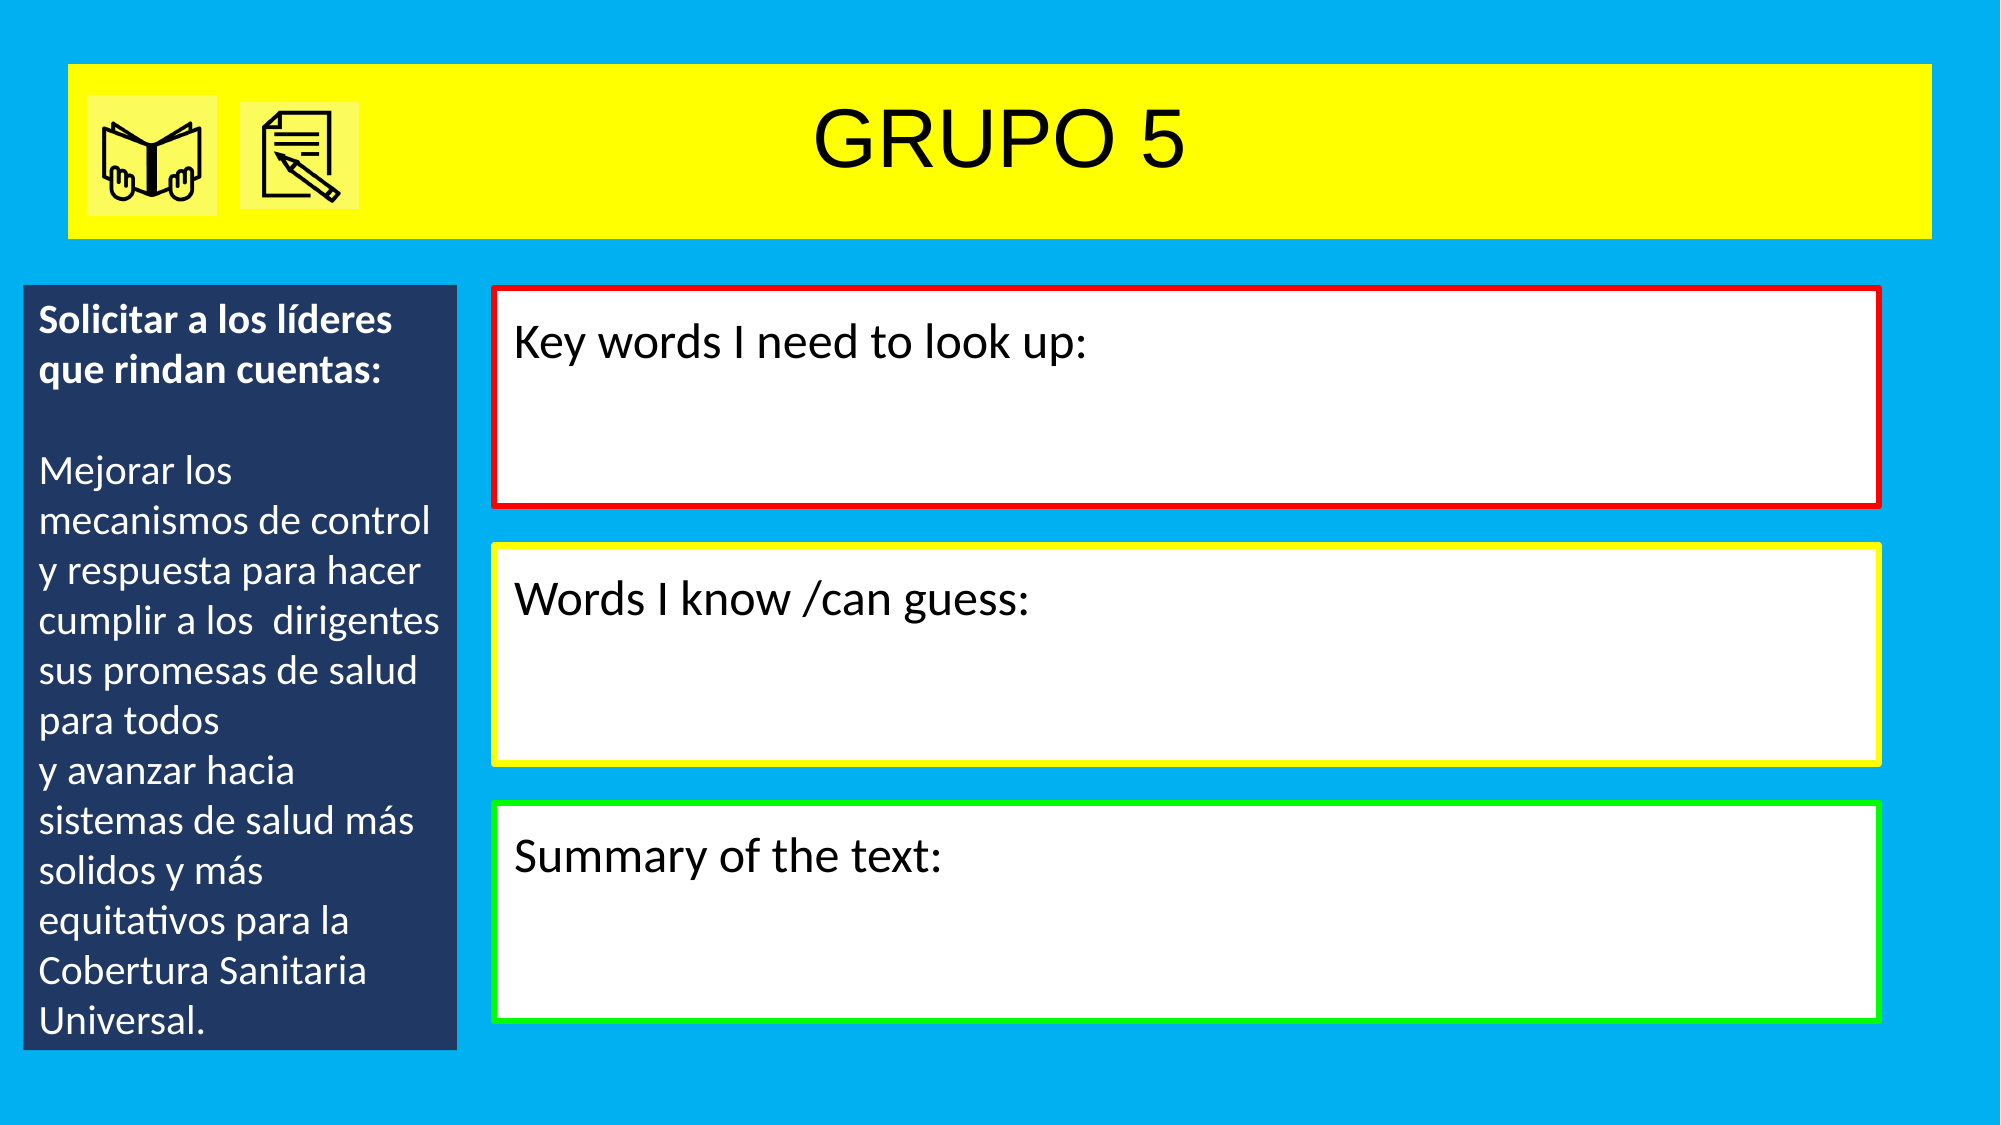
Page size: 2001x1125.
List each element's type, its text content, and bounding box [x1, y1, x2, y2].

picture [492, 286, 1881, 508]
picture [492, 801, 1881, 1023]
text_box Summary of the text: [494, 802, 1879, 1021]
text_box Key words I need to look up: [494, 288, 1879, 507]
title GRUPO 5 [68, 64, 1932, 240]
picture [87, 95, 217, 216]
text_box Solicitar a los líderes que rindan cuentas: Mejorar los mecanismos de control y respuesta para hacer cumplir a los dirigentes sus promesas de salud para todos y avanzar hacia sistemas de salud más solidos y más equitativos para la Cobertura Sanitaria Universal. [23, 284, 457, 1051]
text_box Words I know /can guess: [494, 545, 1879, 764]
picture [492, 543, 1881, 766]
picture [239, 102, 359, 209]
